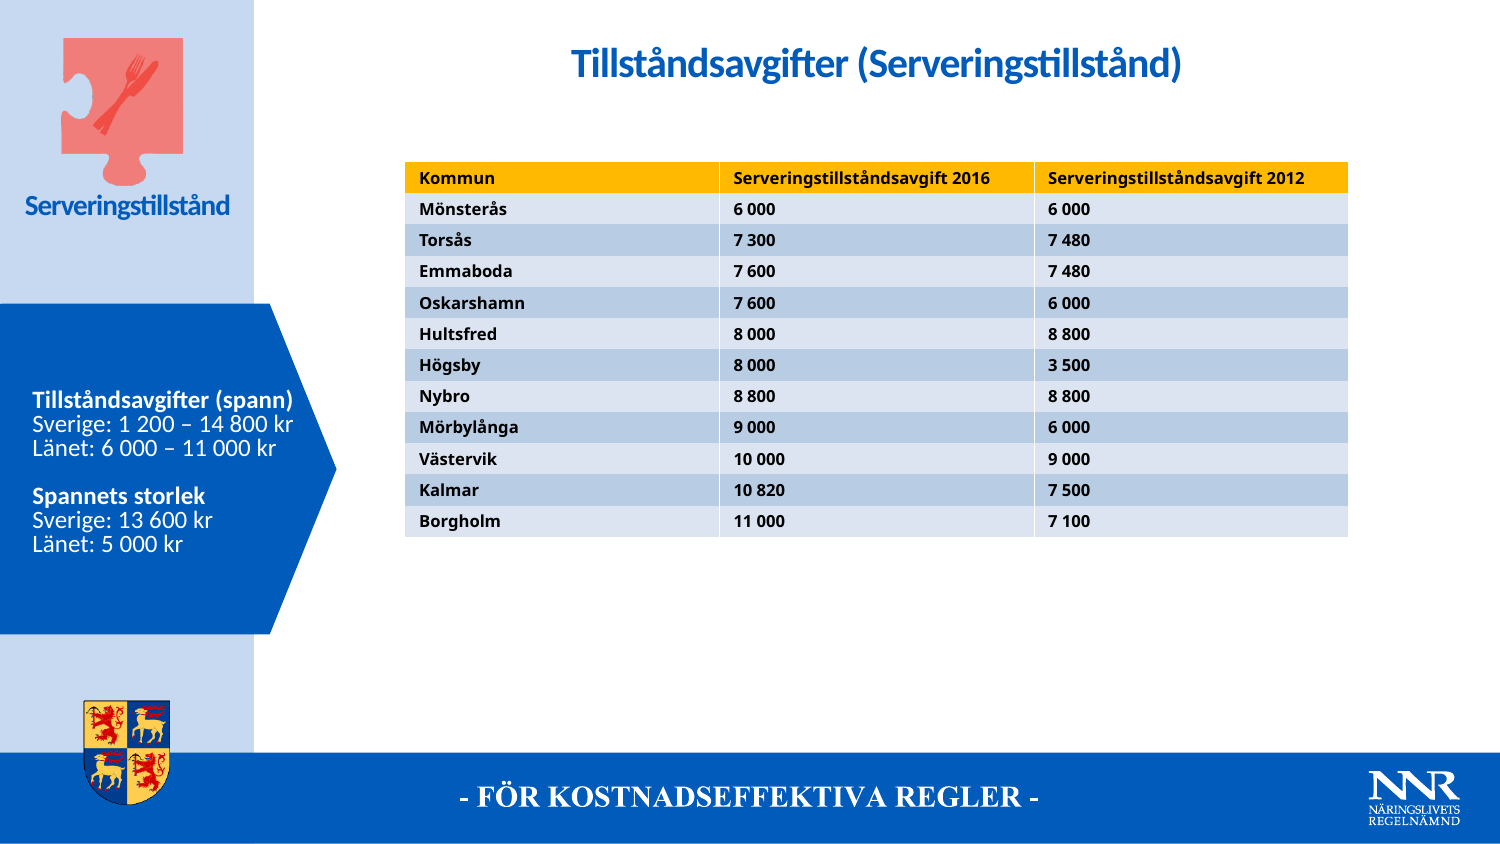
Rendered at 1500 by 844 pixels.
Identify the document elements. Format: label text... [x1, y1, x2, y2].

table_cell Kalmar [405, 474, 719, 506]
table_cell 11 000 [720, 506, 1034, 537]
table_cell 8 800 [720, 381, 1034, 412]
table_header Serveringstillståndsavgift 2012 [1035, 162, 1348, 193]
table_header Serveringstillståndsavgift 2016 [720, 162, 1034, 193]
table_cell 7 100 [1035, 506, 1348, 537]
picture [459, 780, 1039, 808]
table_cell 3 500 [1035, 349, 1348, 381]
table_cell Nybro [405, 381, 719, 412]
table_cell 7 600 [720, 256, 1034, 287]
table_cell Borgholm [405, 506, 719, 537]
table_cell 6 000 [1035, 287, 1348, 318]
table_cell 6 000 [1035, 193, 1348, 224]
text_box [0, 303, 373, 635]
table_cell Oskarshamn [405, 287, 719, 318]
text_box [0, 643, 255, 844]
table_cell 9 000 [720, 412, 1034, 443]
table_cell 7 500 [1035, 474, 1348, 506]
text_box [0, 0, 255, 302]
picture [83, 700, 170, 805]
table_cell 10 000 [720, 443, 1034, 474]
table_cell 8 000 [720, 349, 1034, 381]
table_cell Hultsfred [405, 318, 719, 349]
table_cell Emmaboda [405, 256, 719, 287]
table_cell 7 480 [1035, 224, 1348, 256]
table_cell Västervik [405, 443, 719, 474]
table_cell 7 300 [720, 224, 1034, 256]
table_cell Mörbylånga [405, 412, 719, 443]
table_cell 9 000 [1035, 443, 1348, 474]
table_cell Torsås [405, 224, 719, 256]
table_cell 8 800 [1035, 381, 1348, 412]
table_cell 7 480 [1035, 256, 1348, 287]
picture [1368, 770, 1460, 826]
table_cell 6 000 [720, 193, 1034, 224]
table_cell 8 000 [720, 318, 1034, 349]
table_header Kommun [405, 162, 719, 193]
text_box Tillståndsavgifter (Serveringstillstånd) [260, 38, 1500, 94]
table_cell 6 000 [1035, 412, 1348, 443]
table_cell 7 600 [720, 287, 1034, 318]
table_cell Mönsterås [405, 193, 719, 224]
table_cell 10 820 [720, 474, 1034, 506]
table_cell 8 800 [1035, 318, 1348, 349]
text_box [260, 751, 1500, 844]
table_cell Högsby [405, 349, 719, 381]
